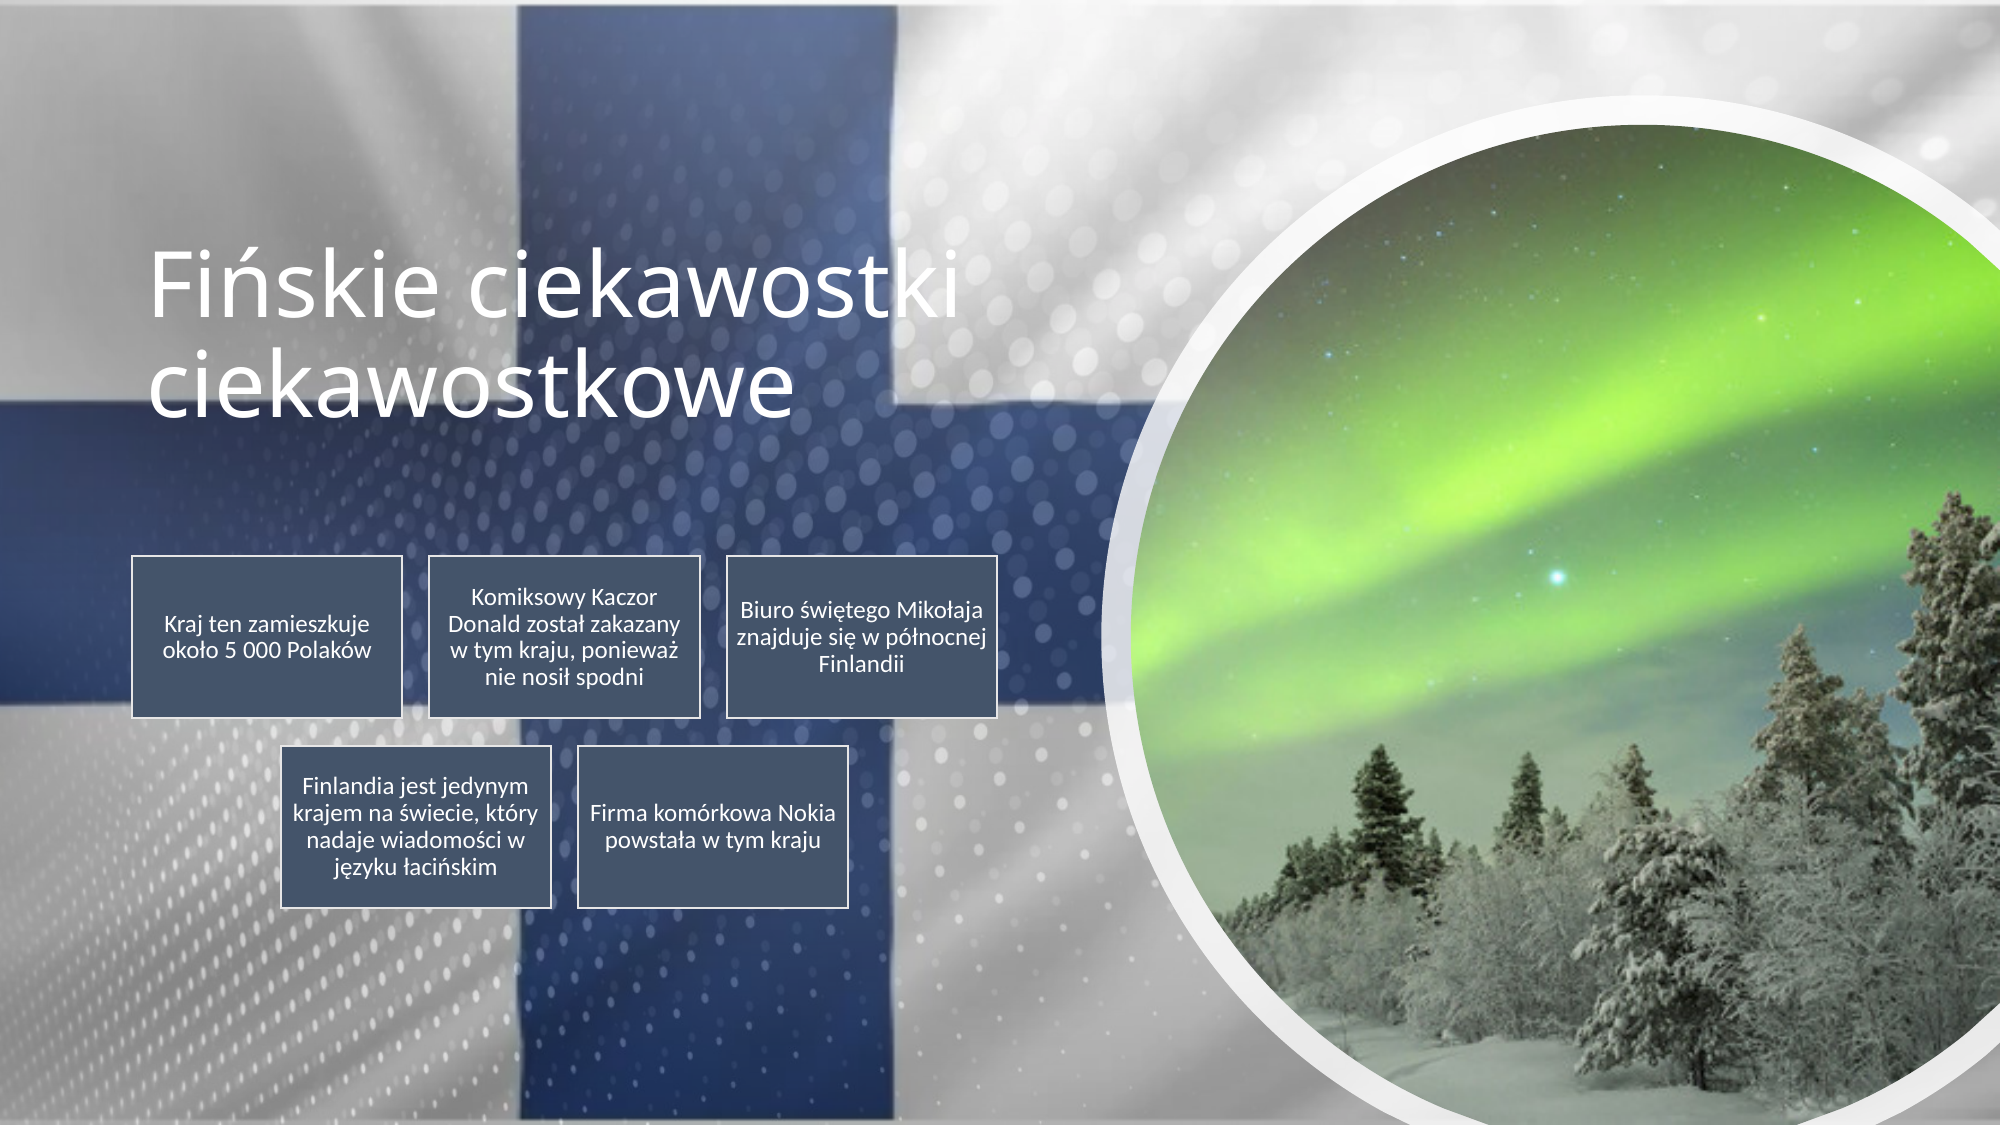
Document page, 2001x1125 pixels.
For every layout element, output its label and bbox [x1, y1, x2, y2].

picture [0, 0, 2000, 1125]
list [132, 471, 998, 993]
